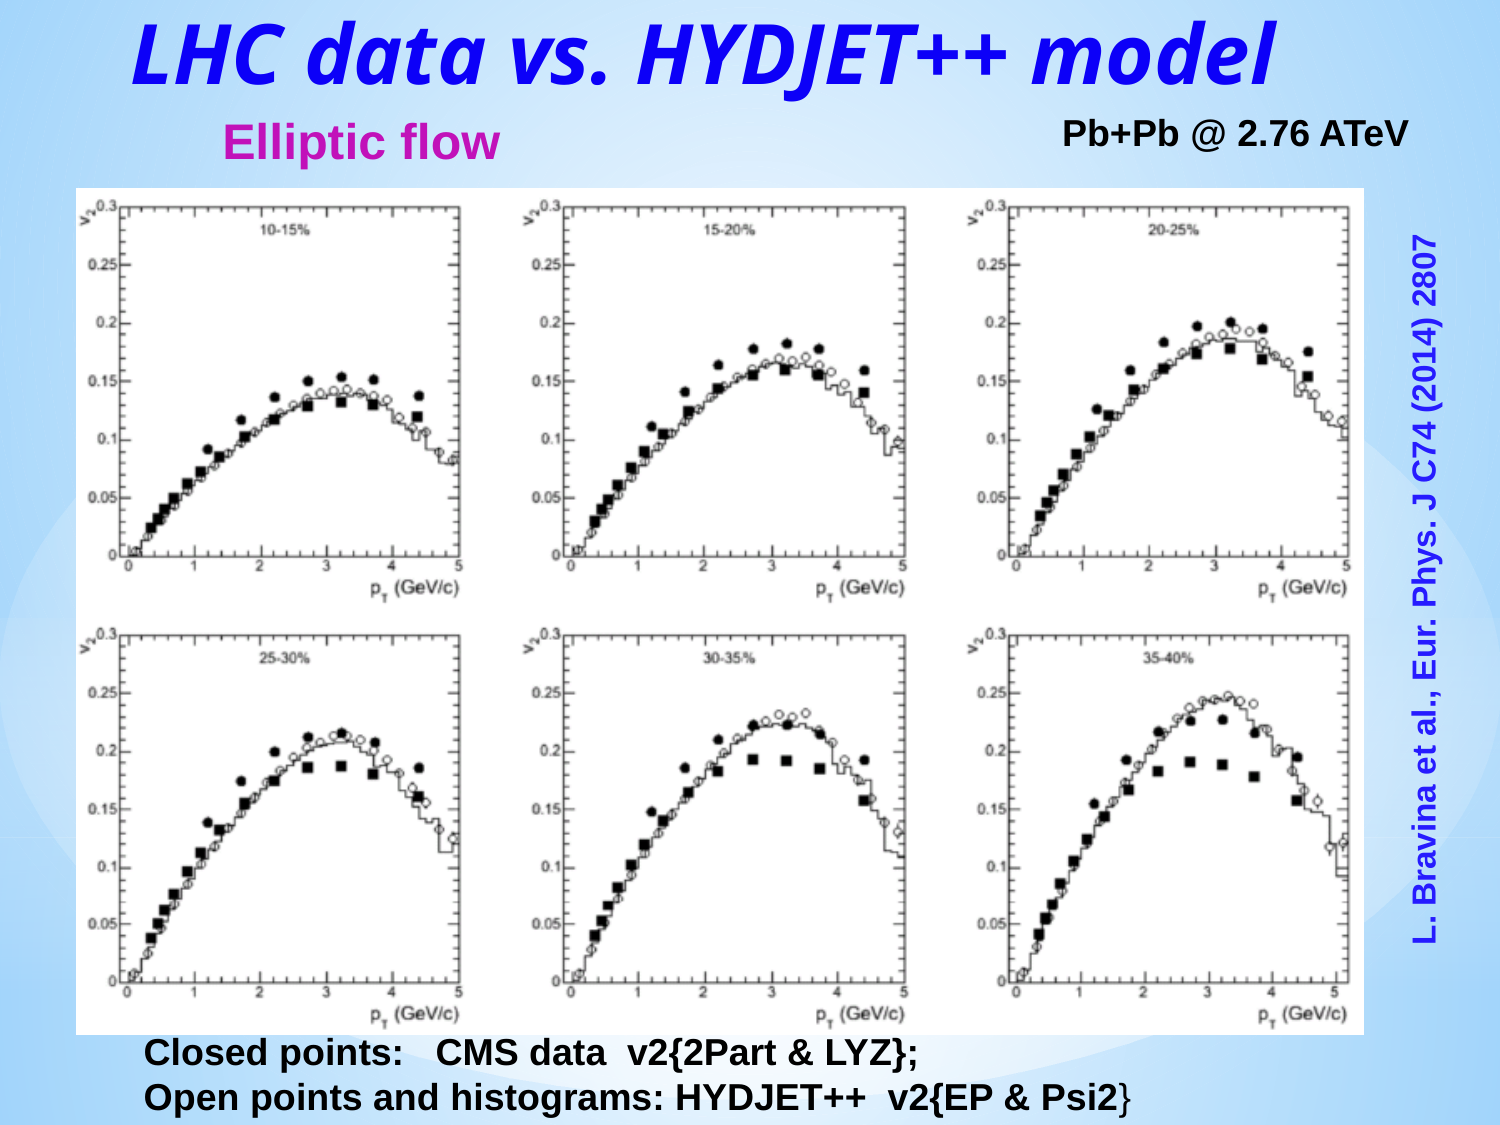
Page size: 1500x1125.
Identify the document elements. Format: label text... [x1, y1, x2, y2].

text_box Elliptic flow [207, 101, 516, 177]
picture [76, 188, 1364, 1036]
text_box Pb+Pb @ 2.76 ATeV [1047, 101, 1418, 162]
text_box LHC data vs. HYDJET++ model [93, 0, 1369, 103]
text_box Closed points: CMS data v2{2Part & LYZ}; Open points and histograms: HYDJET++ v2{EP & Psi2} [128, 1044, 1091, 1125]
text_box L. Bravina et al., Eur. Phys. J C74 (2014) 2807 [1395, 192, 1490, 961]
